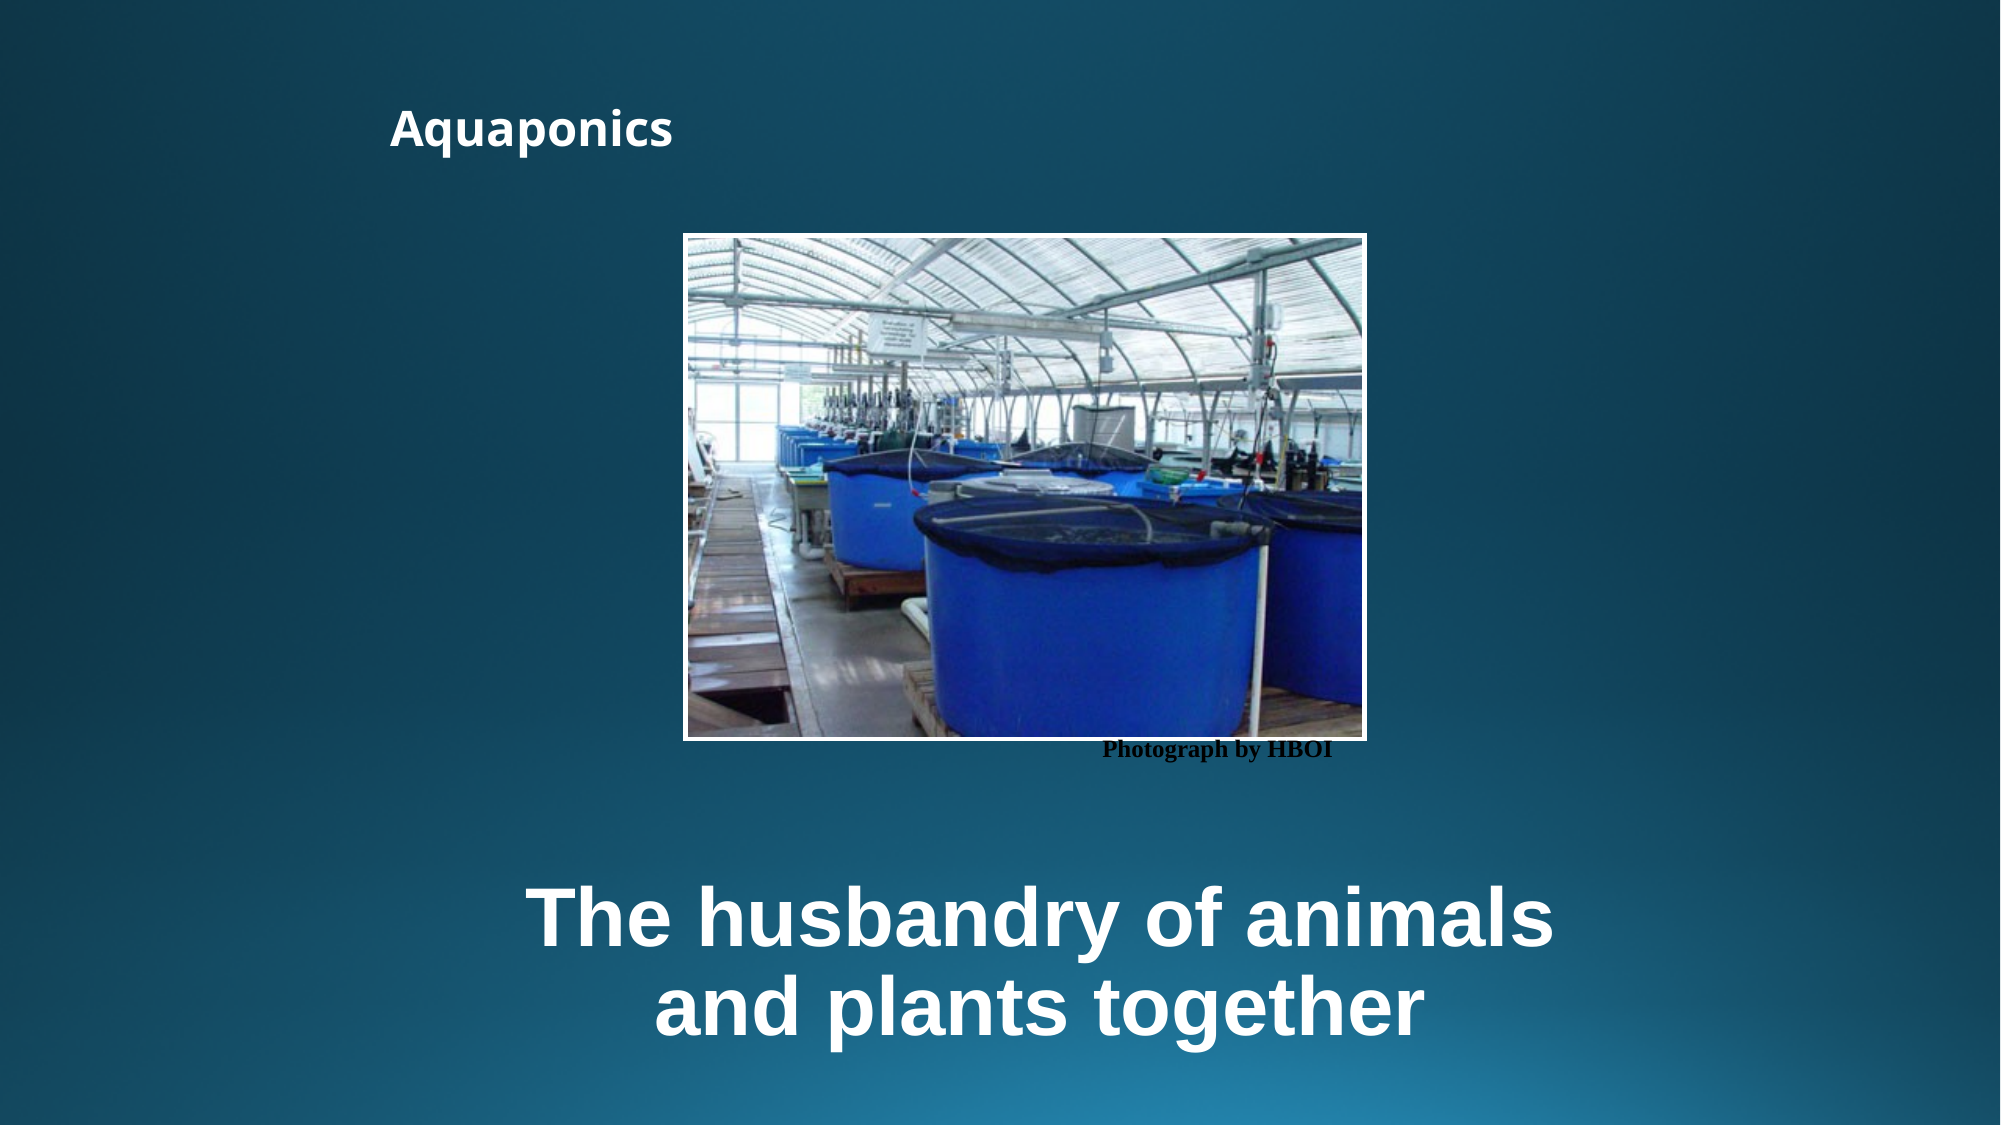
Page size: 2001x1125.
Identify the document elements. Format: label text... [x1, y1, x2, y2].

text_box Photograph by HBOI [1087, 737, 1363, 770]
picture [0, 0, 2001, 1125]
title Aquaponics [375, 96, 1650, 165]
text_box The husbandry of animals and plants together [374, 750, 1650, 1013]
